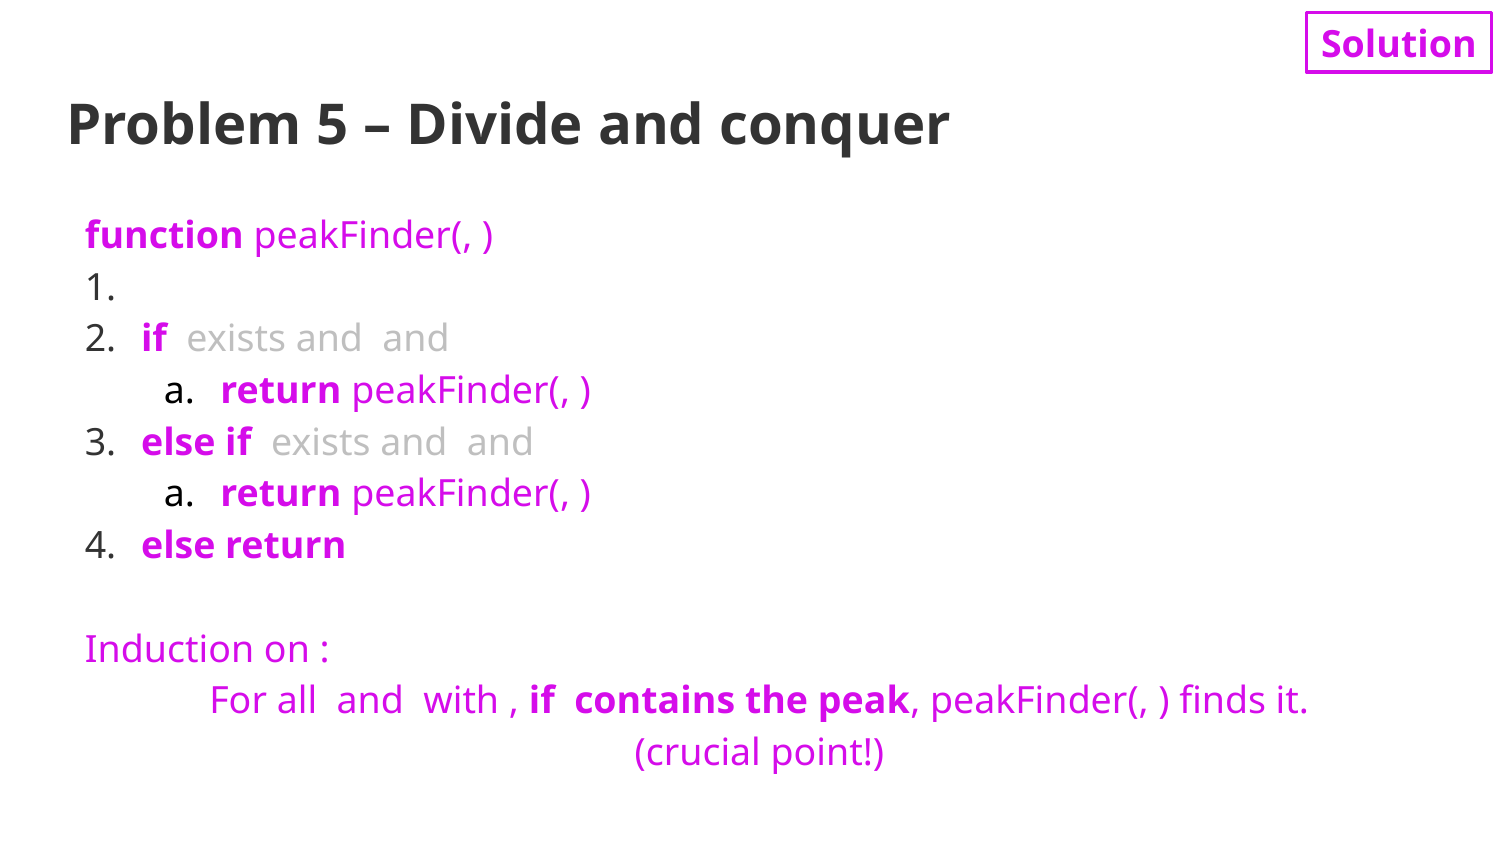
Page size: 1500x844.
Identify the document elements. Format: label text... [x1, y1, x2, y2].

text_box Solution [1306, 12, 1492, 73]
title Problem 5 – Divide and conquer [51, 72, 1449, 176]
